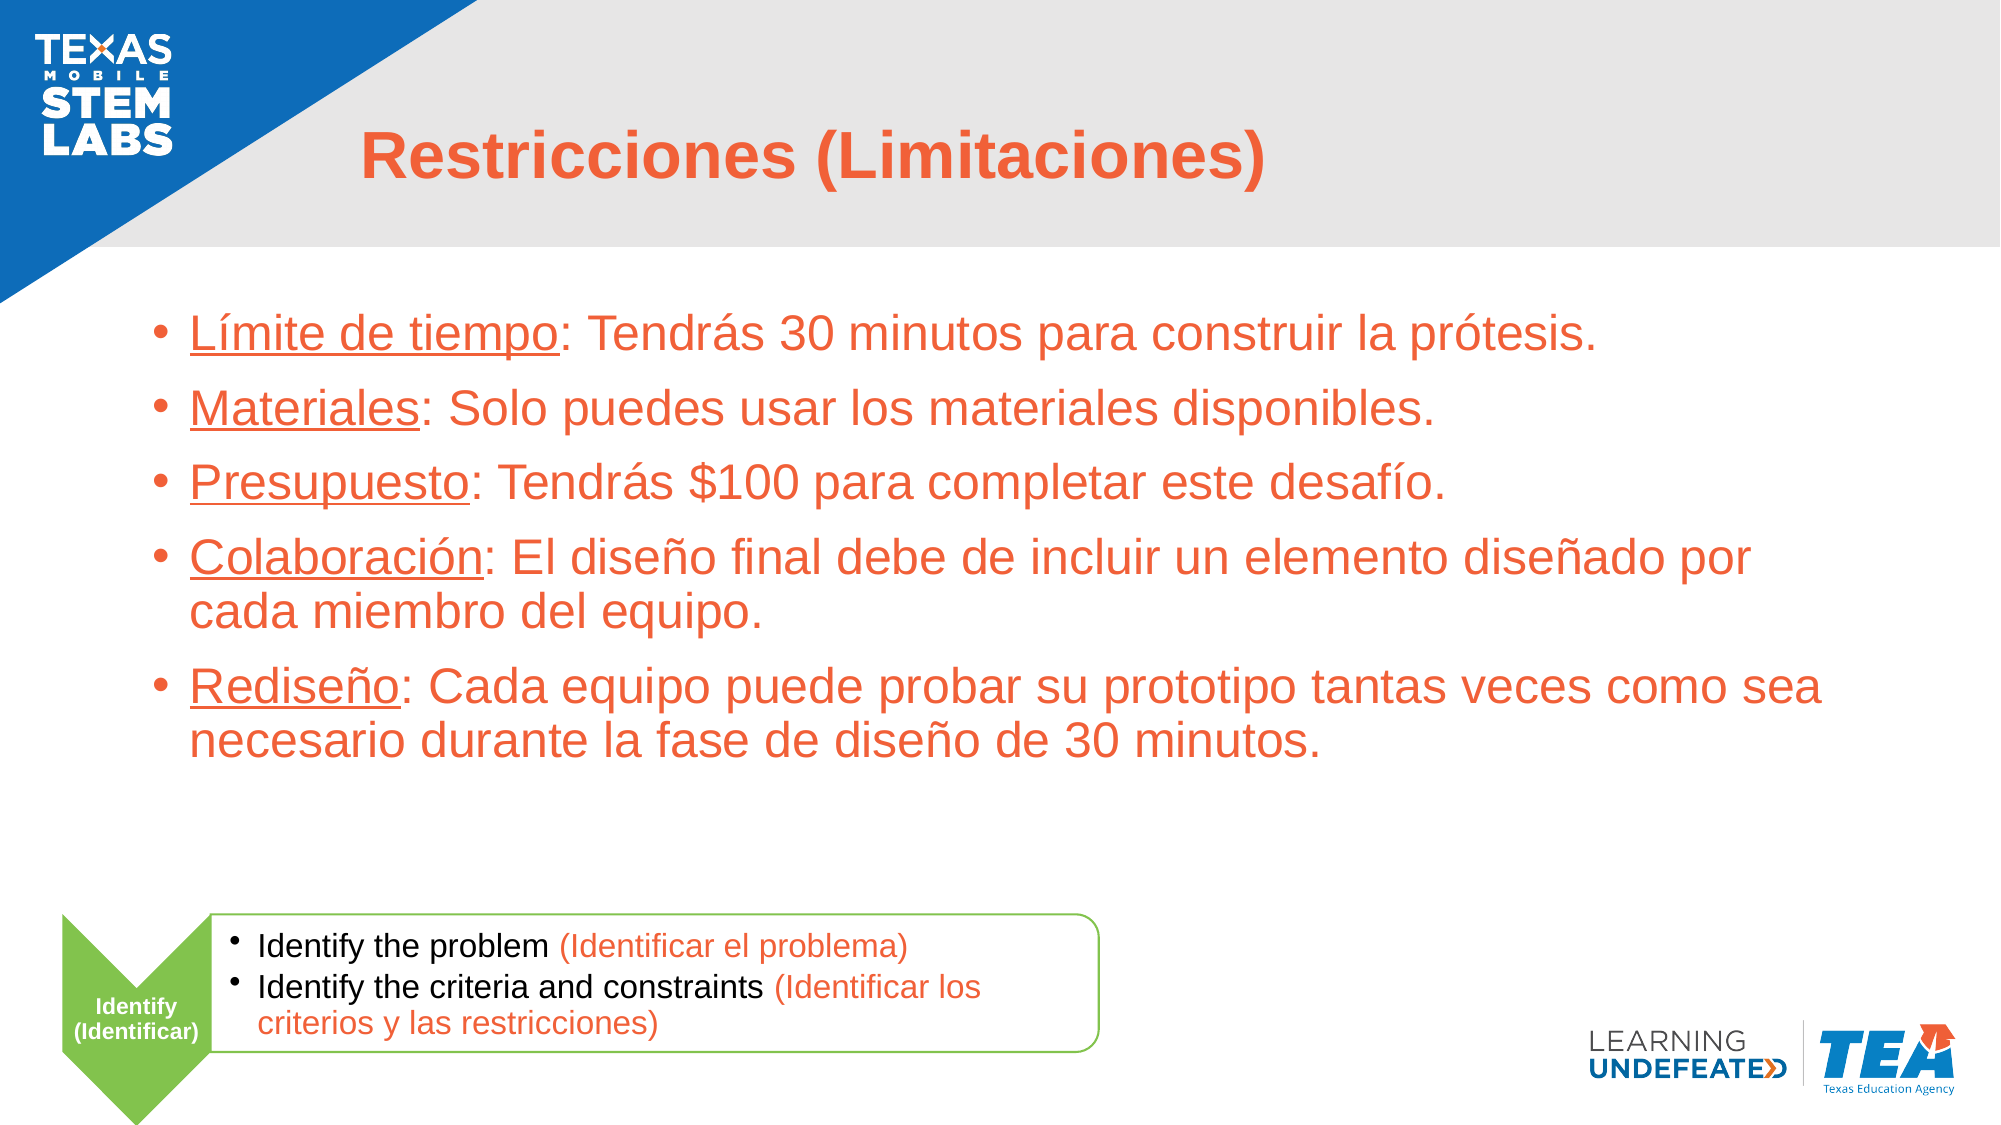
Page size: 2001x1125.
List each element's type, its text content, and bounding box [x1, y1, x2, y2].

list Límite de tiempo: Tendrás 30 minutos para construir la prótesis. Materiales: Solo puedes usar los materiales disponibles. Presupuesto: Tendrás $100 para completar este desafío. Colaboración: El diseño final debe de incluir un elemento diseñado por cada miembro del equipo. Rediseño: Cada equipo puede probar su prototipo tantas veces como sea necesario durante la fase de diseño de 30 minutos. [137, 299, 1863, 1014]
picture [1590, 1020, 1957, 1096]
title Restricciones (Limitaciones) [345, 48, 1801, 266]
picture [35, 34, 173, 160]
